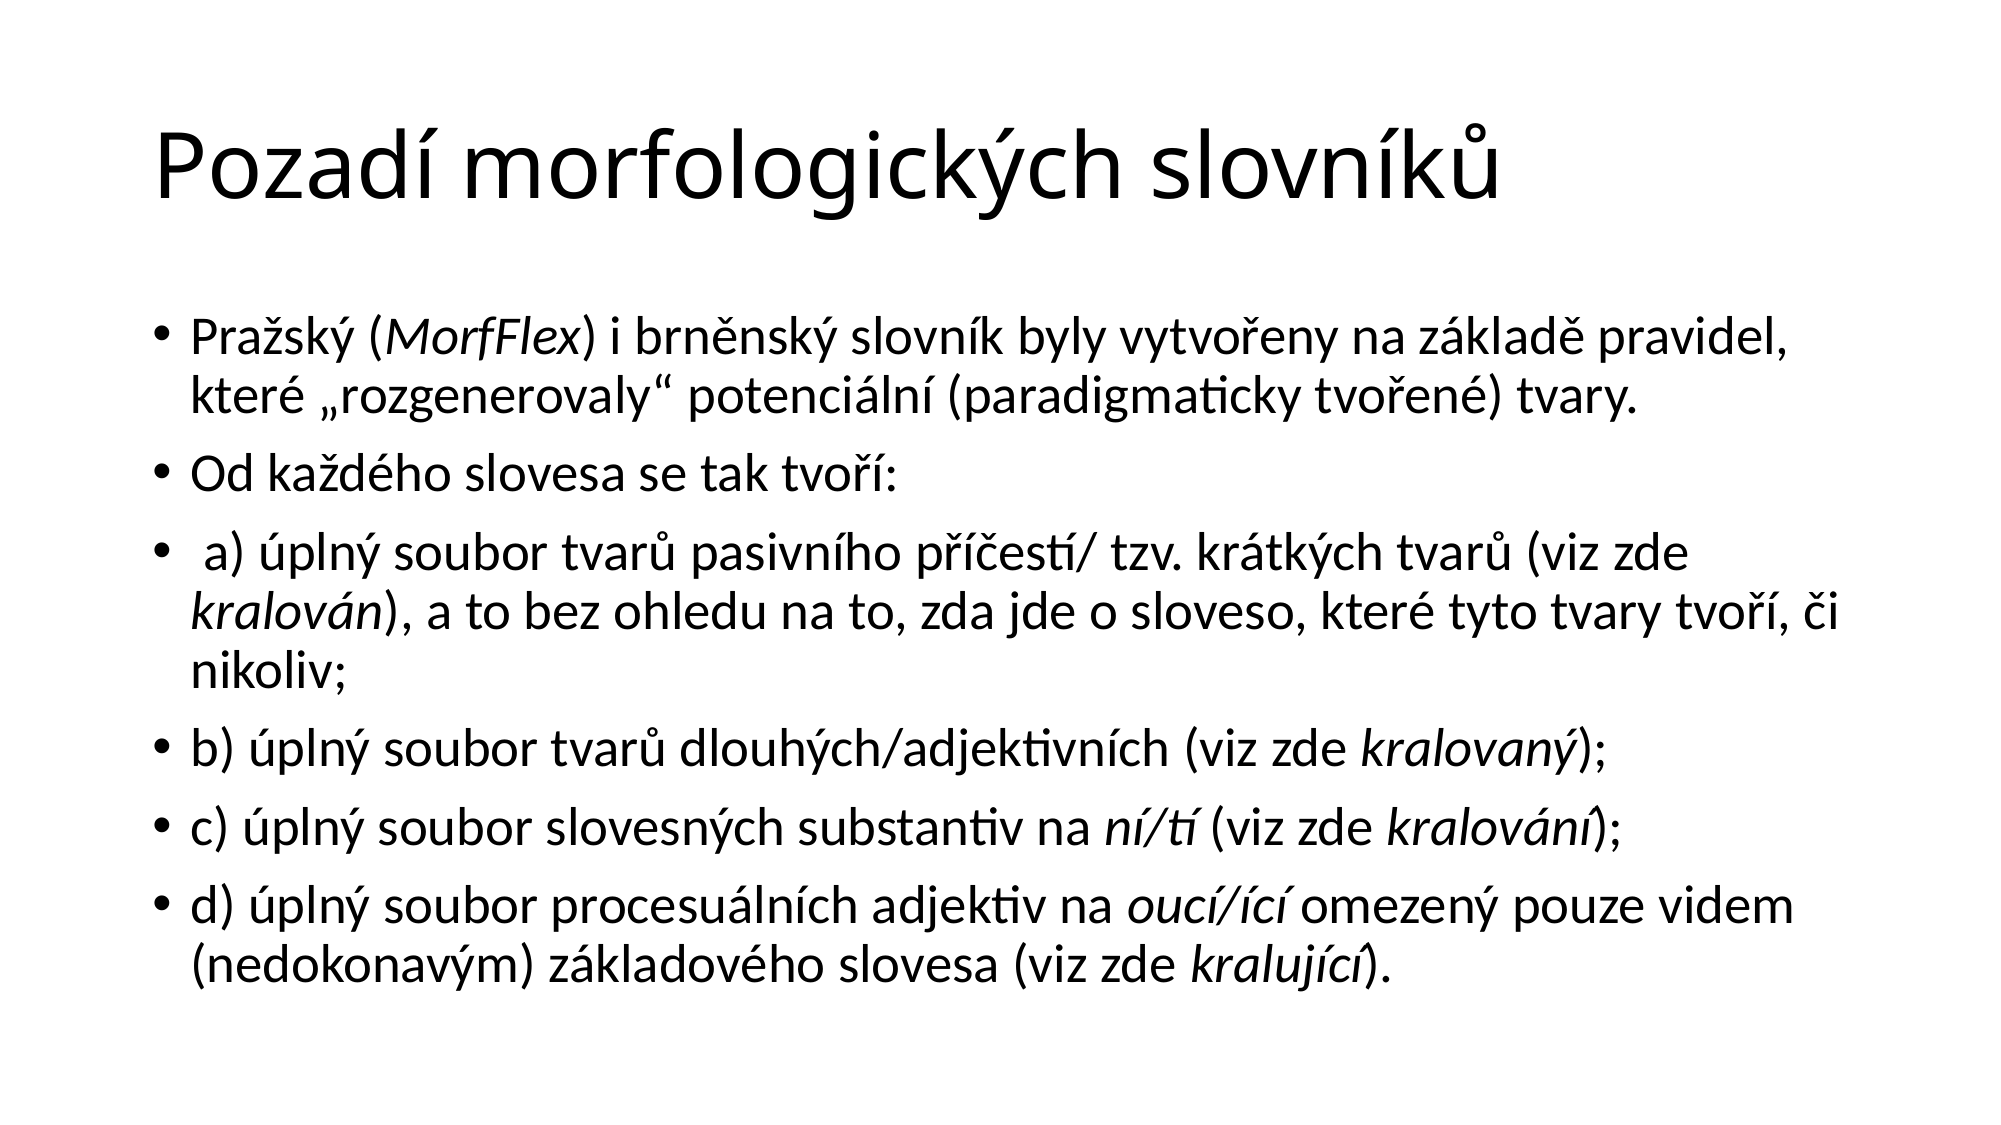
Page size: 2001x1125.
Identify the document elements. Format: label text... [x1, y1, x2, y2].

list Pražský (MorfFlex) i brněnský slovník byly vytvořeny na základě pravidel, které „rozgenerovaly“ potenciální (paradigmaticky tvořené) tvary. Od každého slovesa se tak tvoří: a) úplný soubor tvarů pasivního příčestí/ tzv. krátkých tvarů (viz zde kralován), a to bez ohledu na to, zda jde o sloveso, které tyto tvary tvoří, či nikoliv; b) úplný soubor tvarů dlouhých/adjektivních (viz zde kralovaný); c) úplný soubor slovesných substantiv na ní/tí (viz zde kralování); d) úplný soubor procesuálních adjektiv na oucí/ící omezený pouze videm (nedokonavým) základového slovesa (viz zde kralující). [137, 299, 1863, 1014]
title Pozadí morfologických slovníků [137, 59, 1863, 278]
